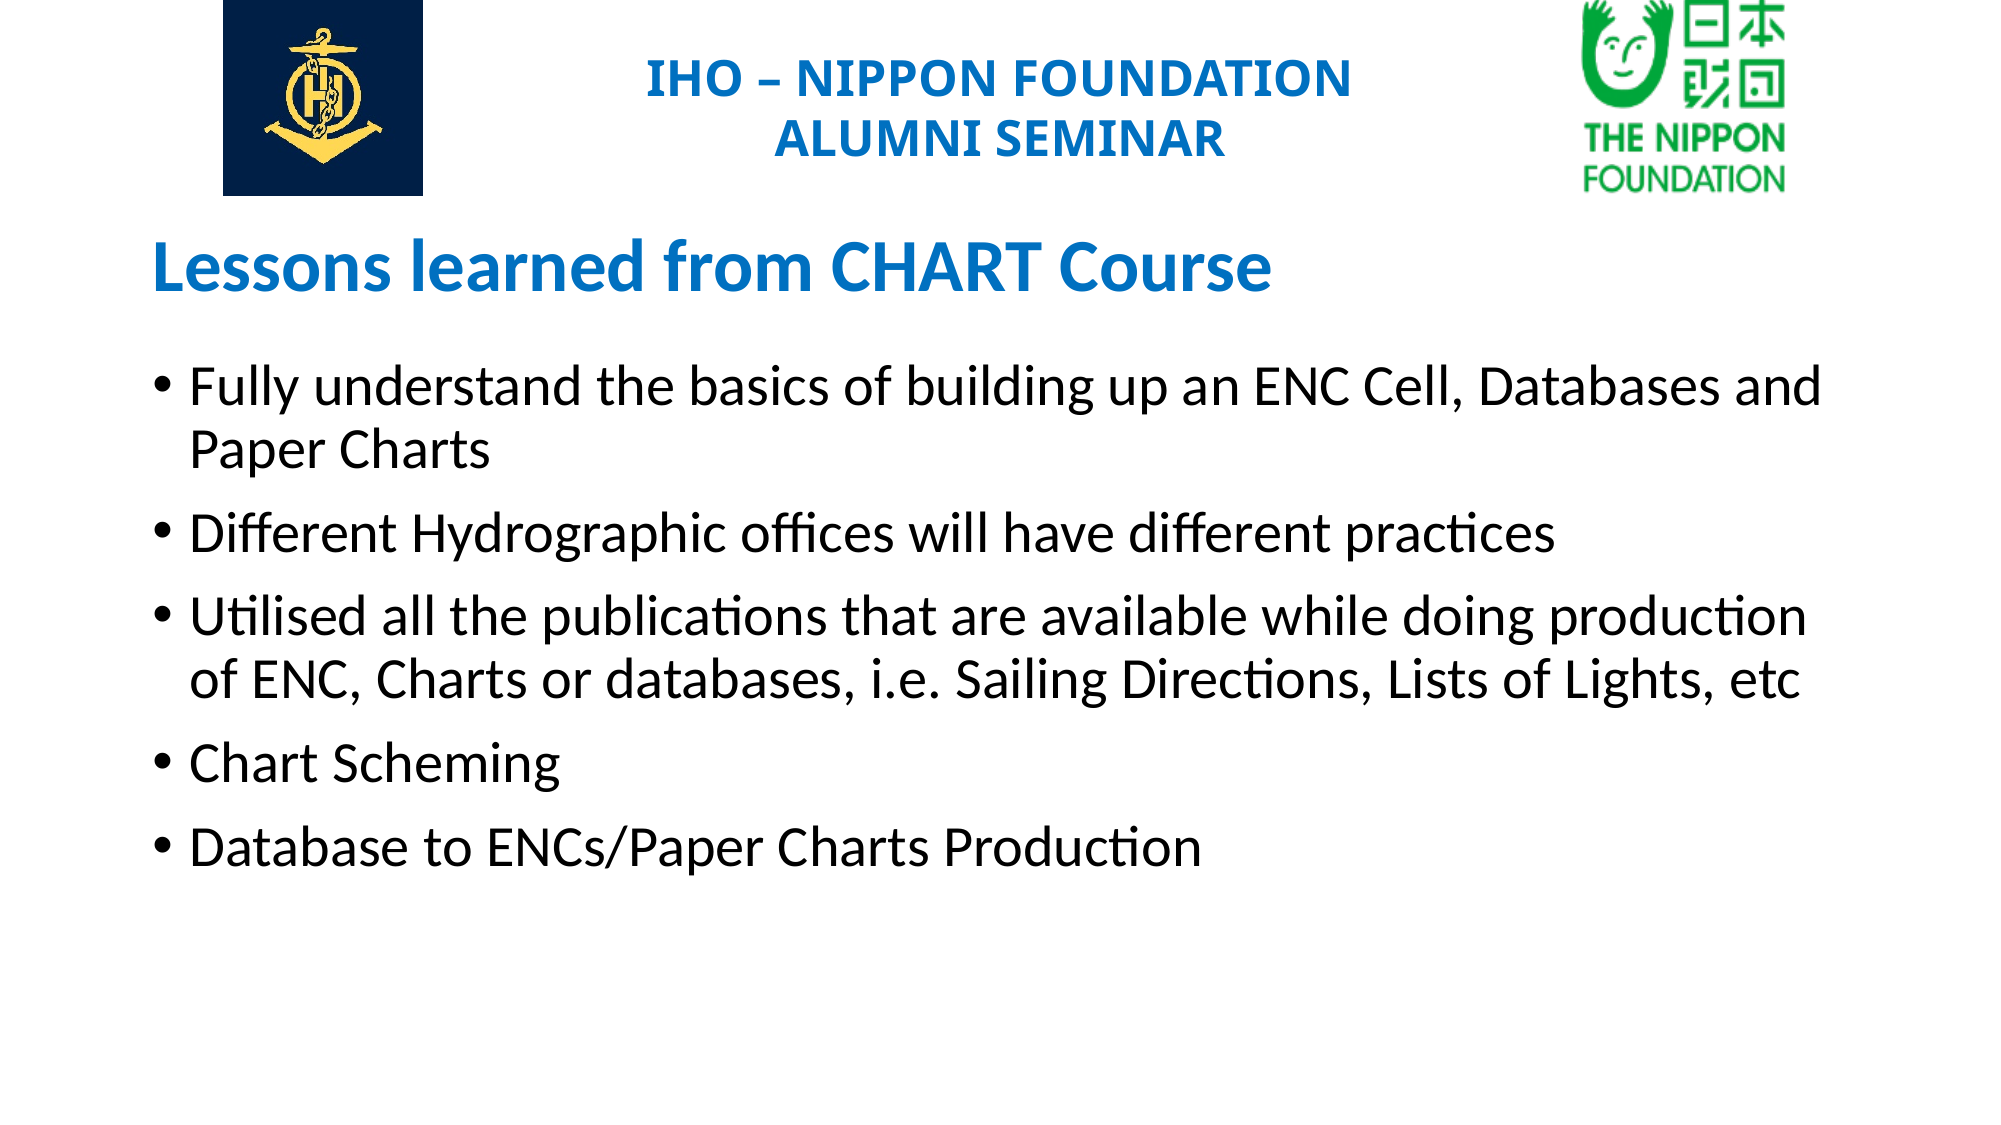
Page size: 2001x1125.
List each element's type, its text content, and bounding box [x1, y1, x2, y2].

picture [223, 0, 423, 196]
picture [1577, 0, 1789, 198]
list Fully understand the basics of building up an ENC Cell, Databases and Paper Charts Different Hydrographic offices will have different practices Utilised all the publications that are available while doing production of ENC, Charts or databases, i.e. Sailing Directions, Lists of Lights, etc Chart Scheming Database to ENCs/Paper Charts Production [137, 347, 1863, 1062]
text_box IHO – NIPPON FOUNDATION ALUMNI SEMINAR [564, 39, 1436, 174]
title Lessons learned from CHART Course [137, 214, 1863, 321]
